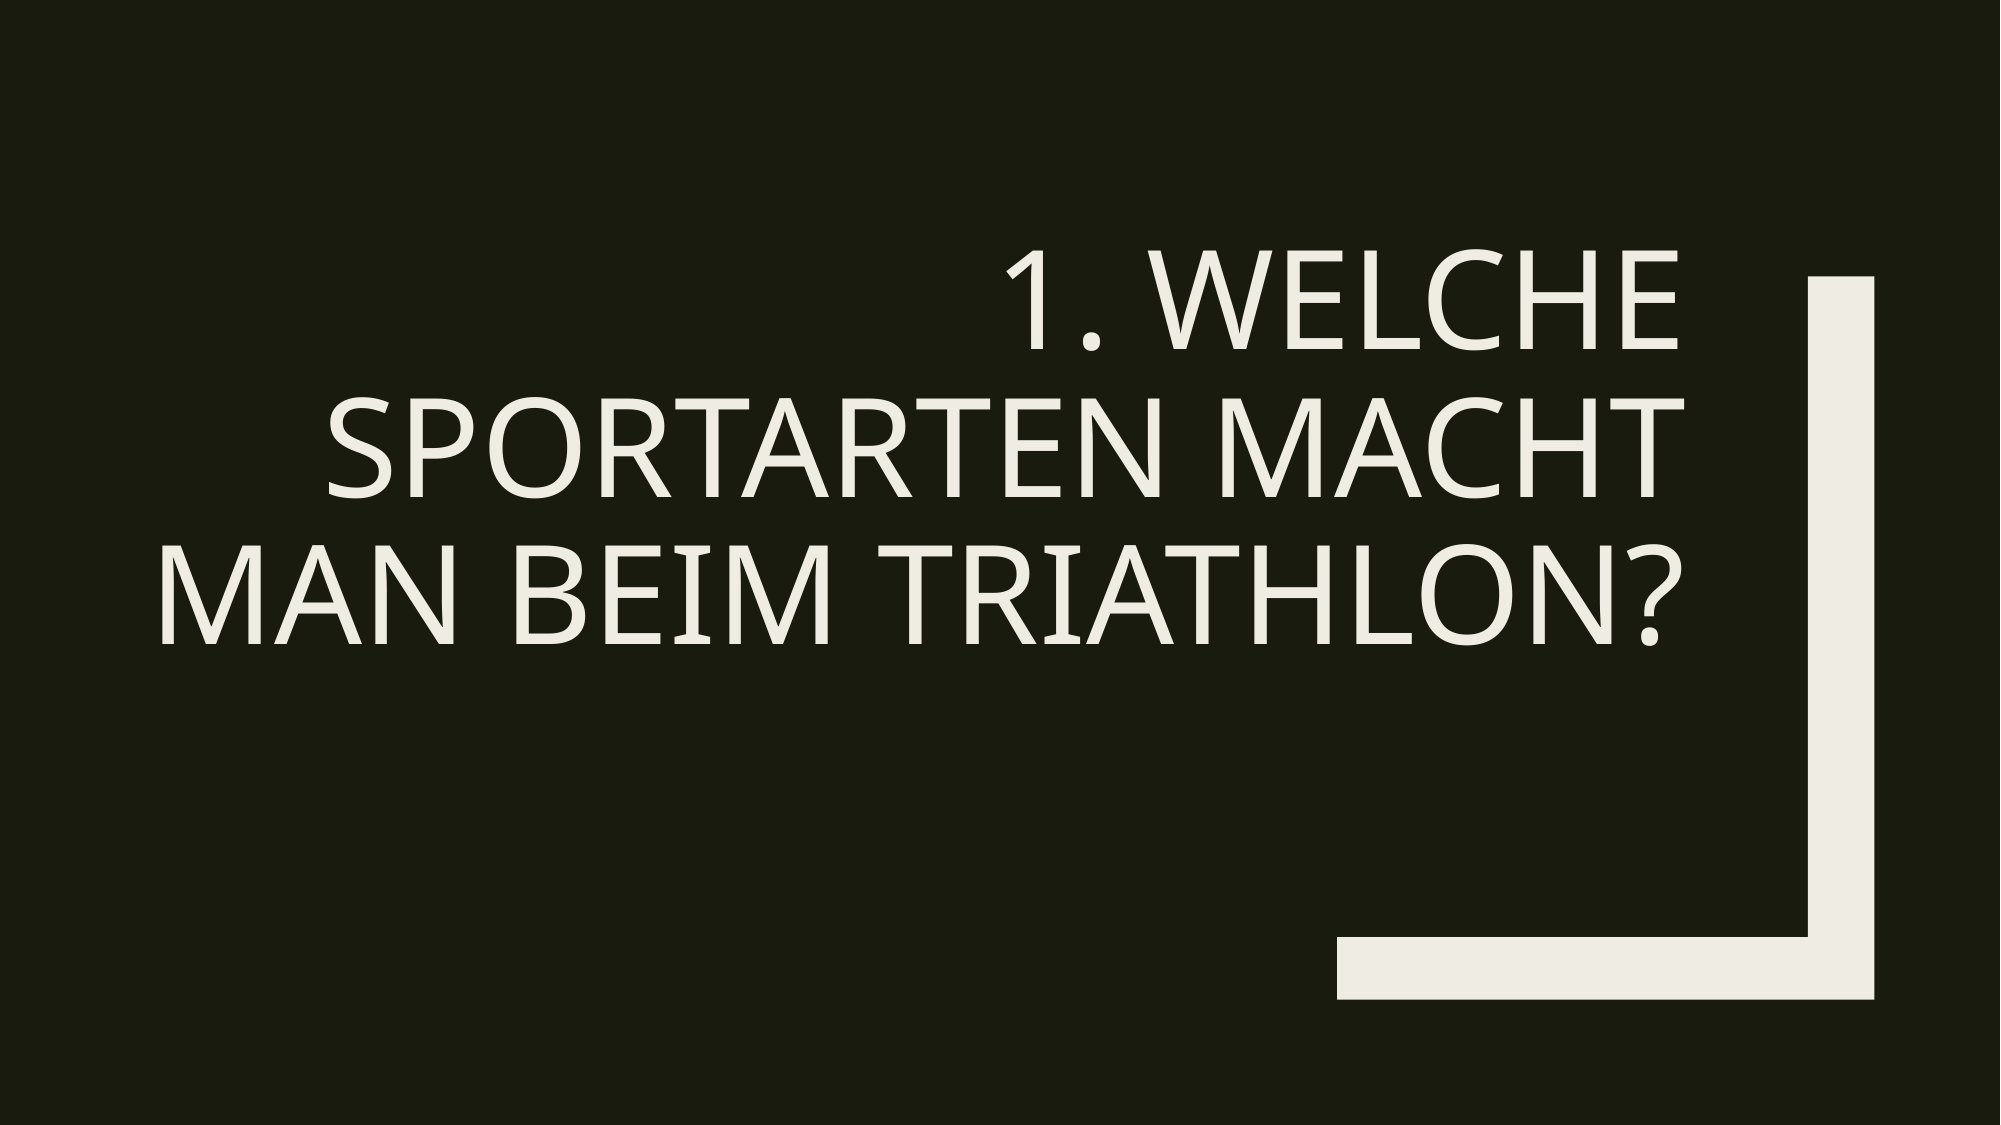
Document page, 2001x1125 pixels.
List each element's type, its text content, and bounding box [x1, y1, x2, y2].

title 1. Welche Sportarten macht man beim Triathlon? [125, 213, 1703, 682]
